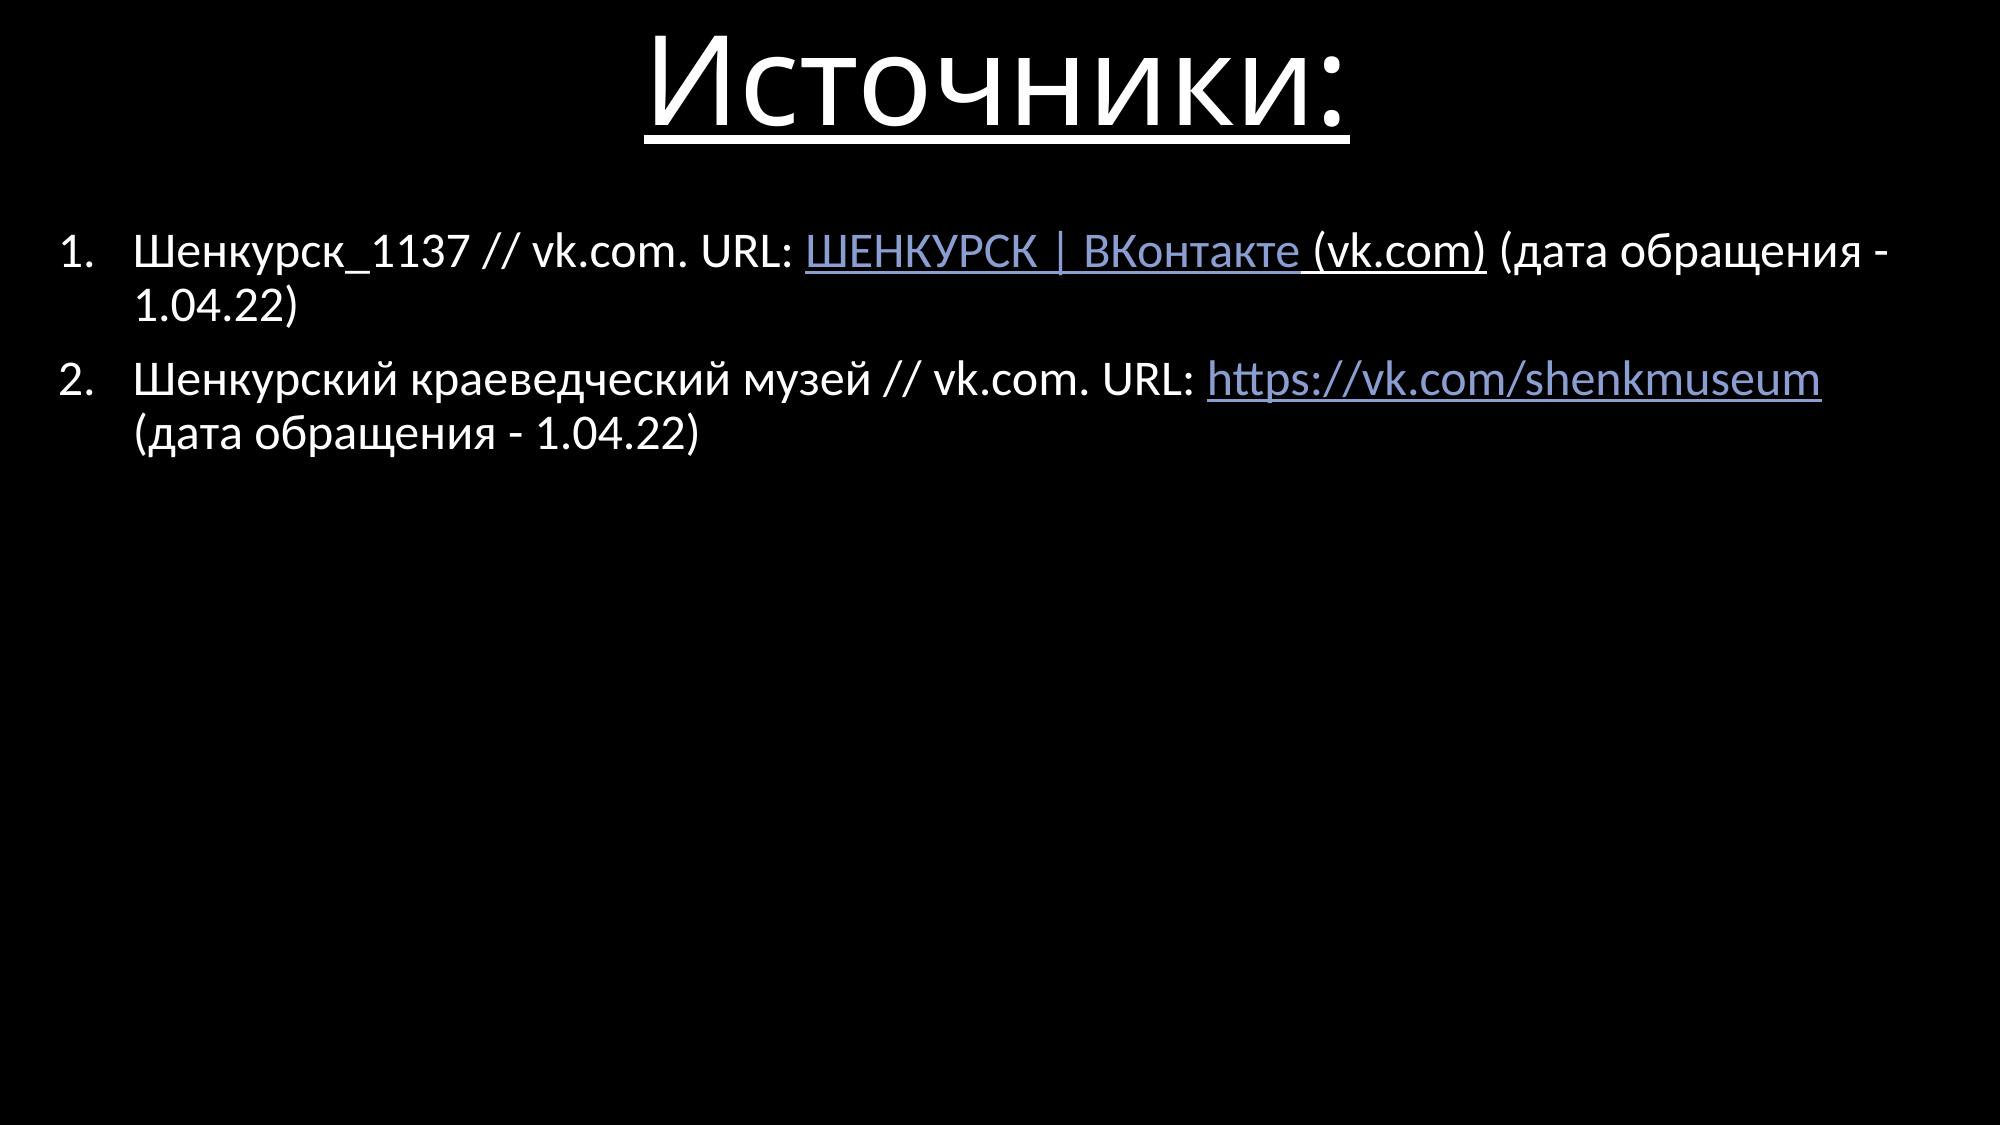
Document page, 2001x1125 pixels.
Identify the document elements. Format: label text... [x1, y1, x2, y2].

title Источники: [35, 15, 1957, 310]
list Шенкурск_1137 // vk.com. URL: ШЕНКУРСК | ВКонтакте (vk.com) (дата обращения - 1.04.22) Шенкурский краеведческий музей // vk.com. URL: https://vk.com/shenkmuseum (дата обращения - 1.04.22) [42, 216, 1958, 1110]
